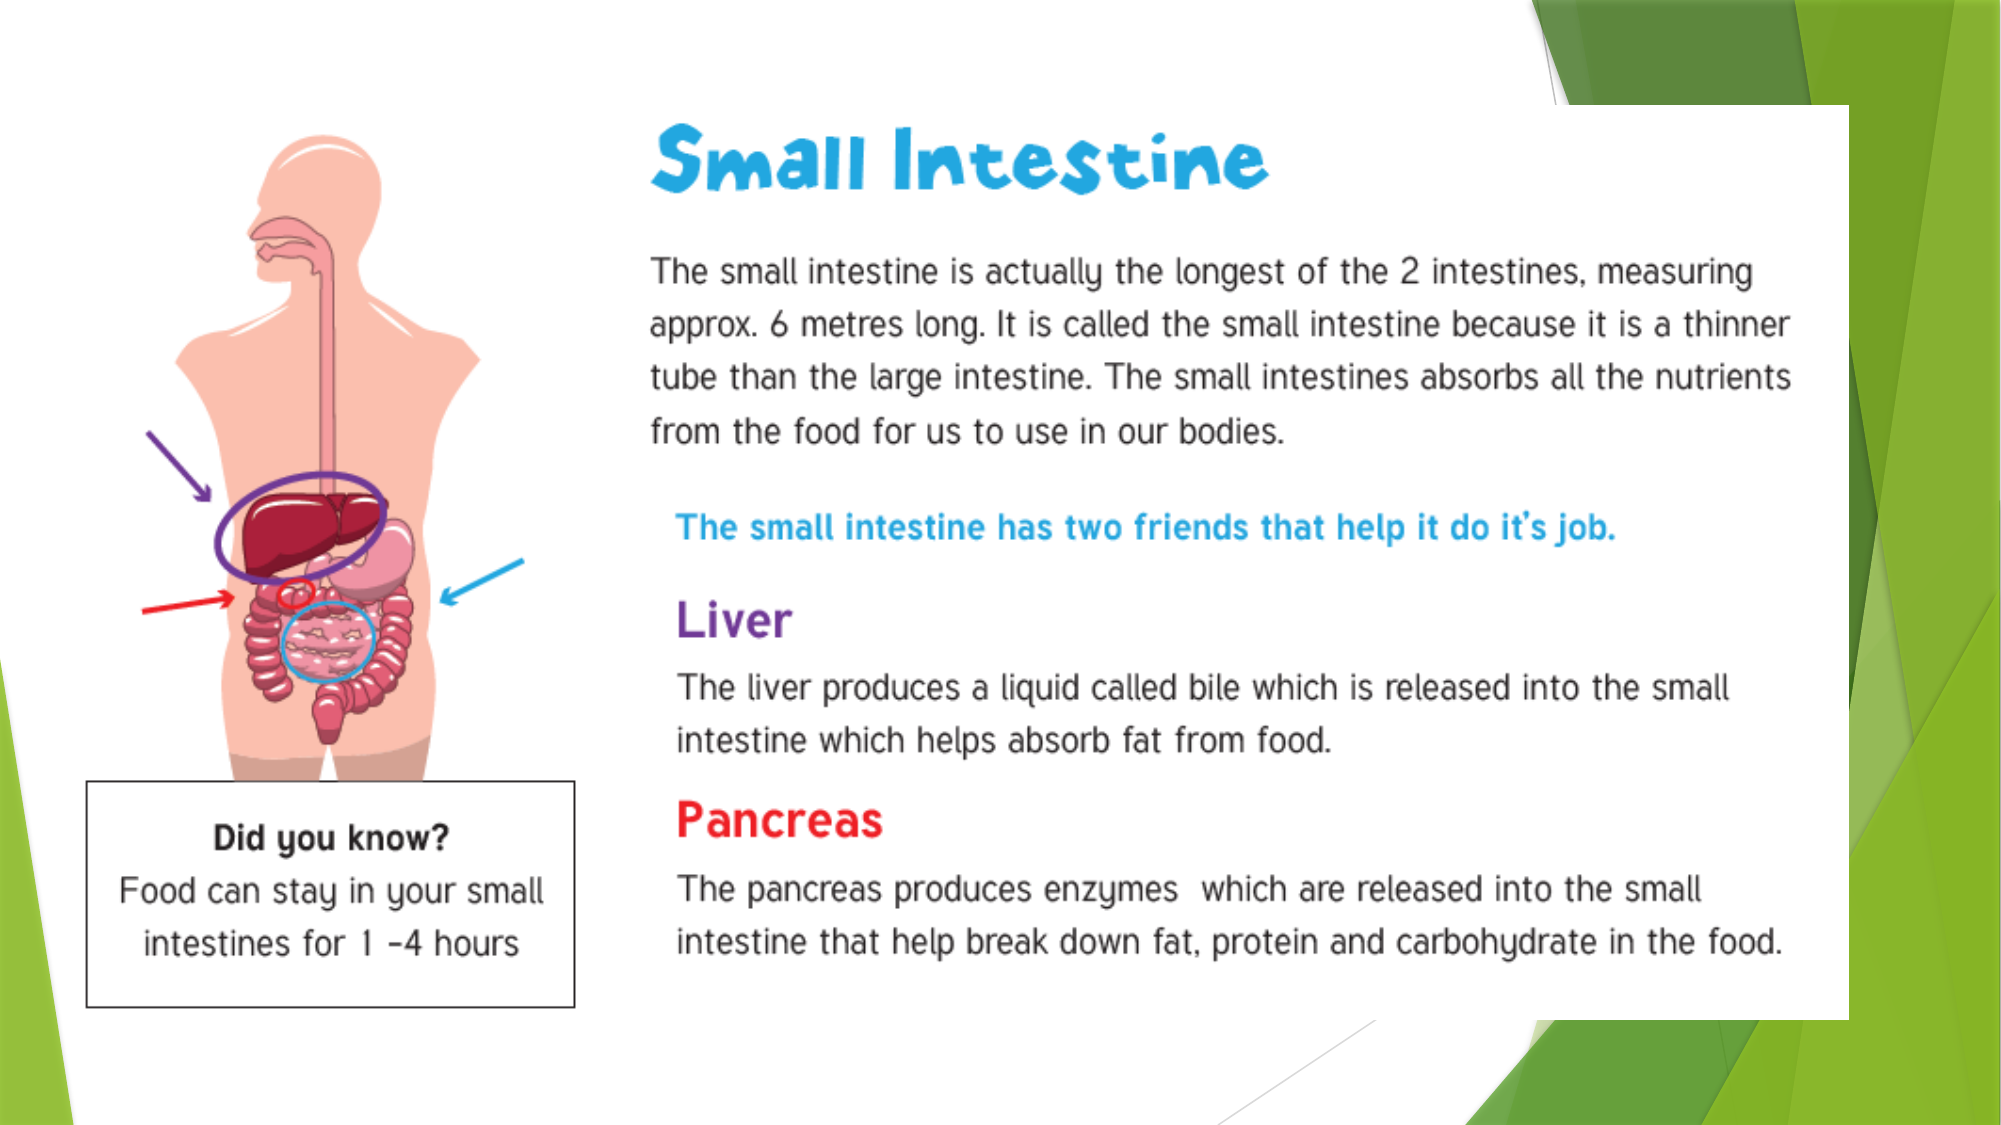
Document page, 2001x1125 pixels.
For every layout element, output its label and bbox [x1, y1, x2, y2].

list [73, 104, 1849, 1020]
